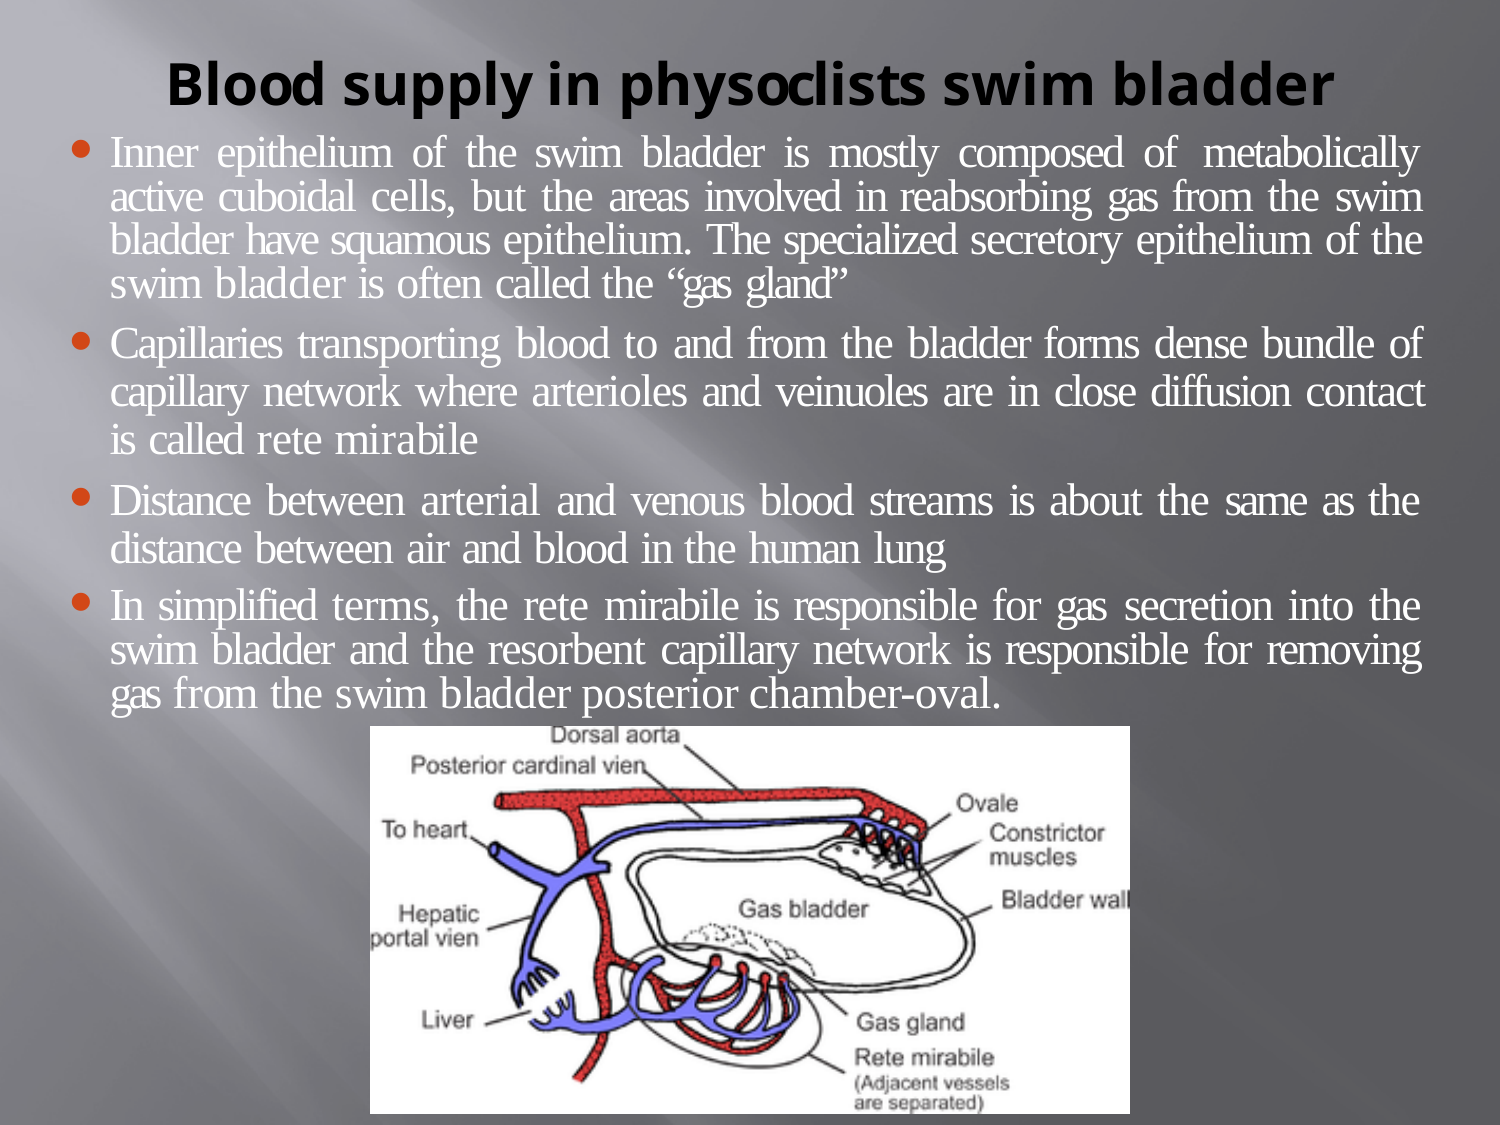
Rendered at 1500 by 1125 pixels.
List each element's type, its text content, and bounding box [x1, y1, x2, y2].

text_box Inner epithelium of the swim bladder is mostly composed of metabolically active cuboidal cells, but the areas involved in reabsorbing gas from the swim bladder have squamous epithelium. The specialized secretory epithelium of the swim bladder is often called the “gas gland” Capillaries transporting blood to and from the bladder forms dense bundle of capillary network where arterioles and veinuoles are in close diffusion contact is called rete mirabile Distance between arterial and venous blood streams is about the same as the distance between air and blood in the human lung In simplified terms, the rete mirabile is responsible for gas secretion into the swim bladder and the resorbent capillary network is responsible for removing gas from the swim bladder posterior chamber-oval. [62, 117, 1437, 717]
picture [370, 725, 1130, 1114]
title Blood supply in physoclists swim bladder [48, 0, 1451, 176]
